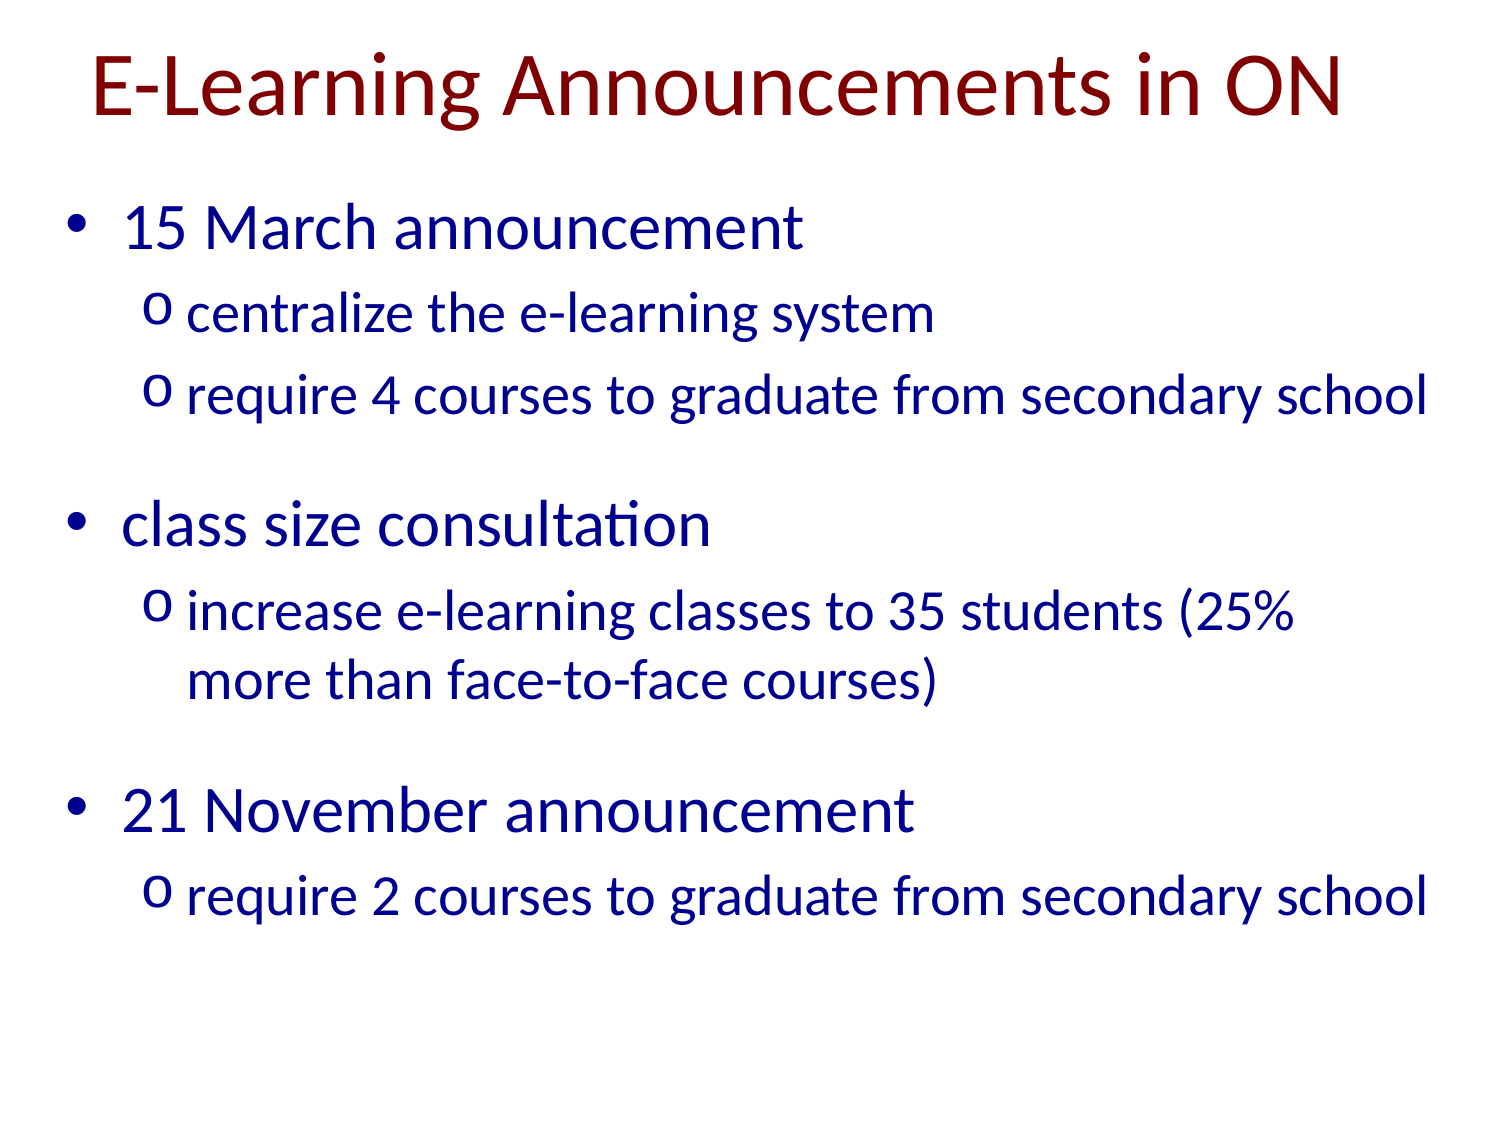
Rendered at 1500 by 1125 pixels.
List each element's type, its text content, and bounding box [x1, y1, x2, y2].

title E-Learning Announcements in ON [75, 7, 1425, 150]
list 15 March announcement centralize the e-learning system require 4 courses to graduate from secondary school class size consultation increase e-learning classes to 35 students (25% more than face-to-face courses) 21 November announcement require 2 courses to graduate from secondary school [50, 174, 1450, 1088]
